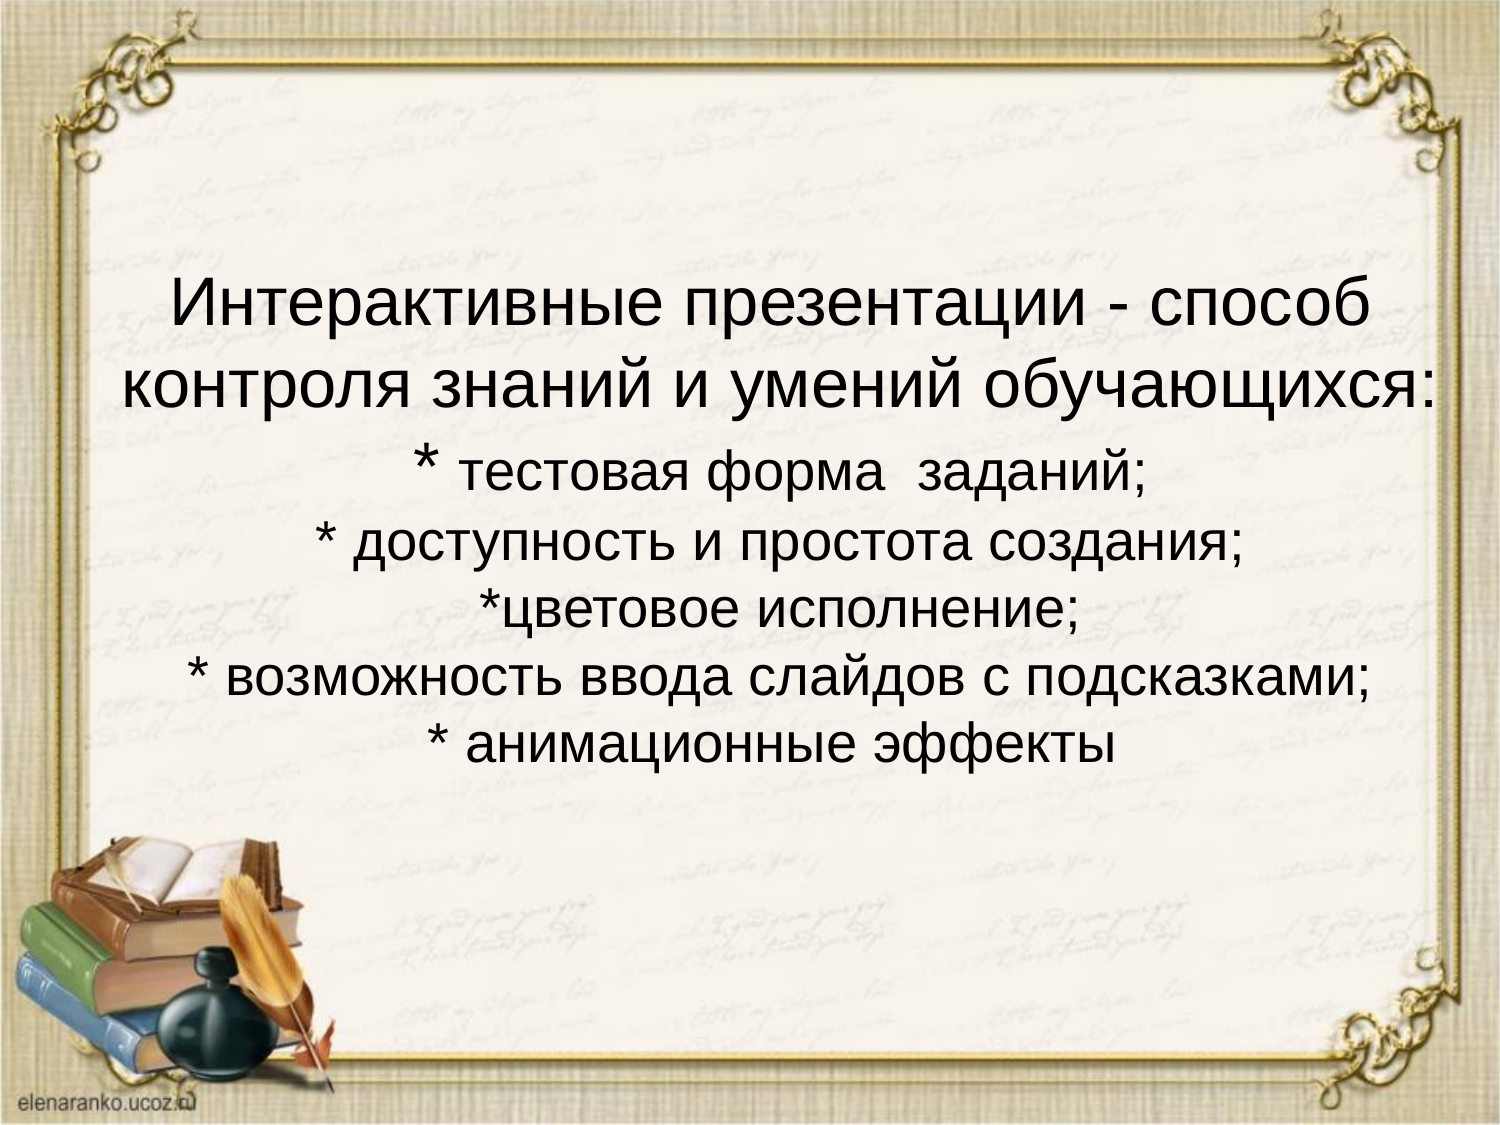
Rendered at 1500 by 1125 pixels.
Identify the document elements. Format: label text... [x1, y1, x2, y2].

title Интерактивные презентации - способ контроля знаний и умений обучающихся: * тестовая форма заданий; * доступность и простота создания; *цветовое исполнение; * возможность ввода слайдов с подсказками; * анимационные эффекты [105, 128, 1456, 985]
picture [0, 0, 1500, 1125]
